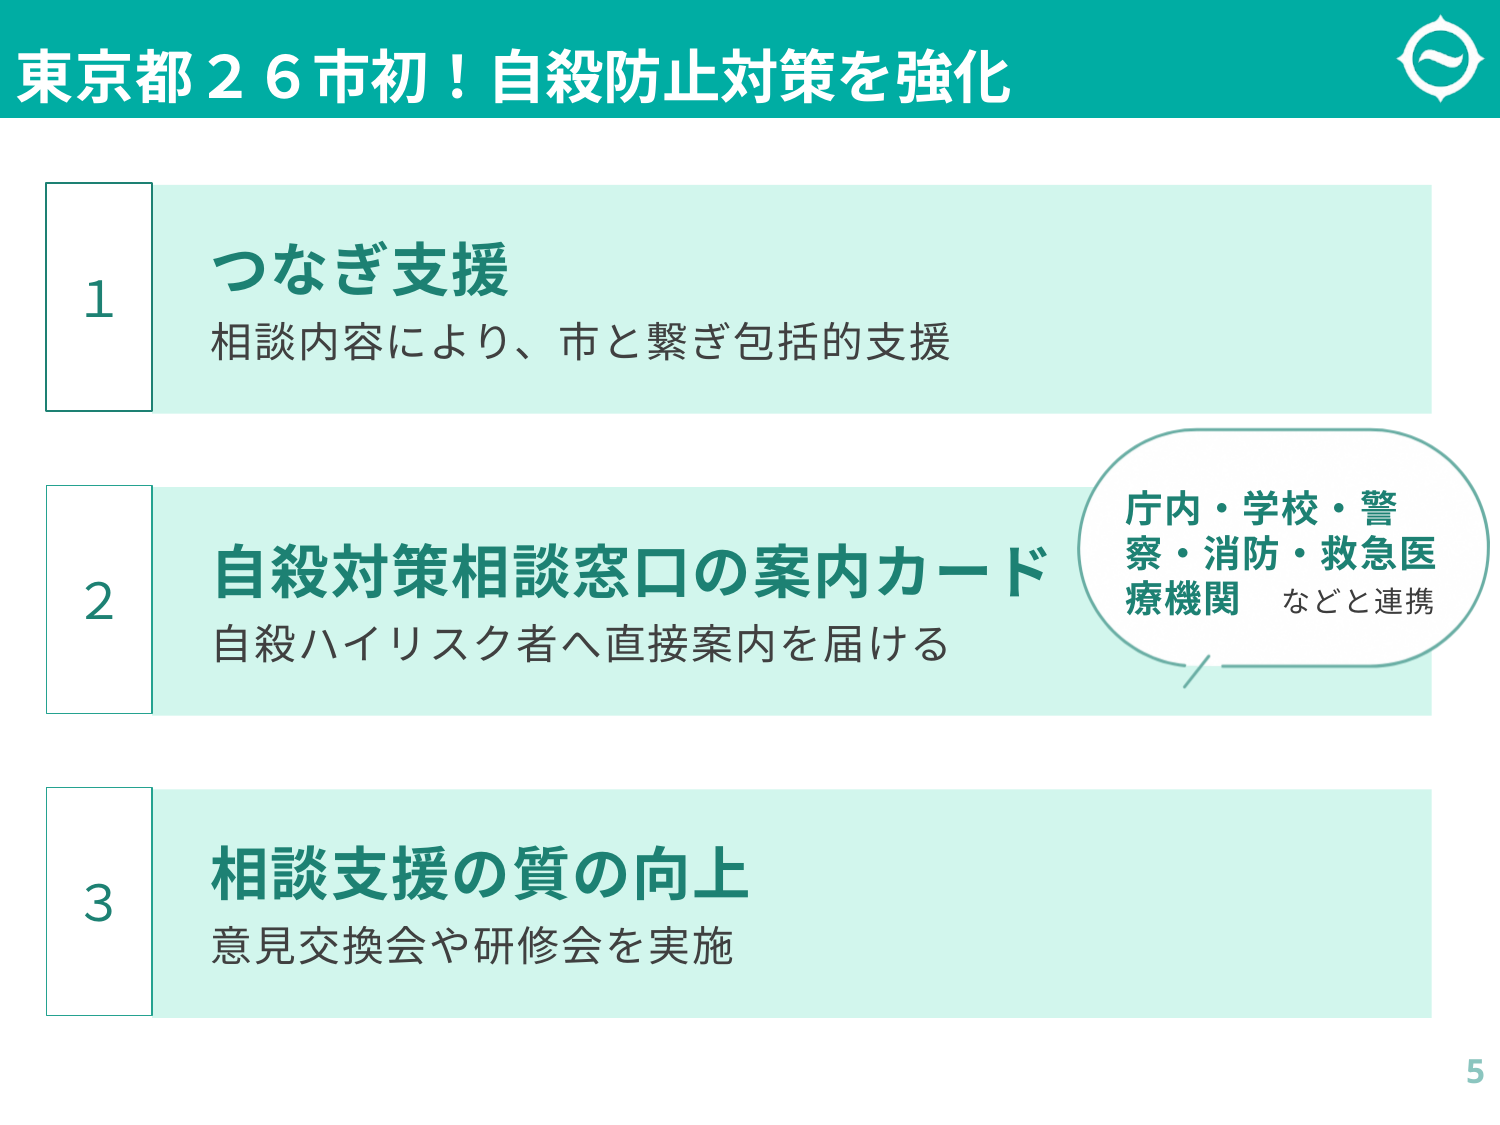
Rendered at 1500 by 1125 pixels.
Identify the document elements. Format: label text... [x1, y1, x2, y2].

text_box ２ [44, 483, 154, 715]
text_box １ [44, 181, 154, 413]
text_box 相談支援の質の向上 意見交換会や研修会を実施 [150, 787, 1434, 1020]
text_box つなぎ支援 相談内容により、市と繋ぎ包括的支援 [150, 183, 1434, 416]
list 東京都２６市初！自殺防止対策を強化 [0, 0, 1382, 119]
slide_number 5 [1149, 1042, 1500, 1103]
text_box ３ [44, 785, 154, 1018]
text_box 自殺対策相談窓口の案内カード 自殺ハイリスク者へ直接案内を届ける [150, 485, 1434, 718]
picture [1065, 421, 1500, 704]
picture [1382, 0, 1500, 118]
